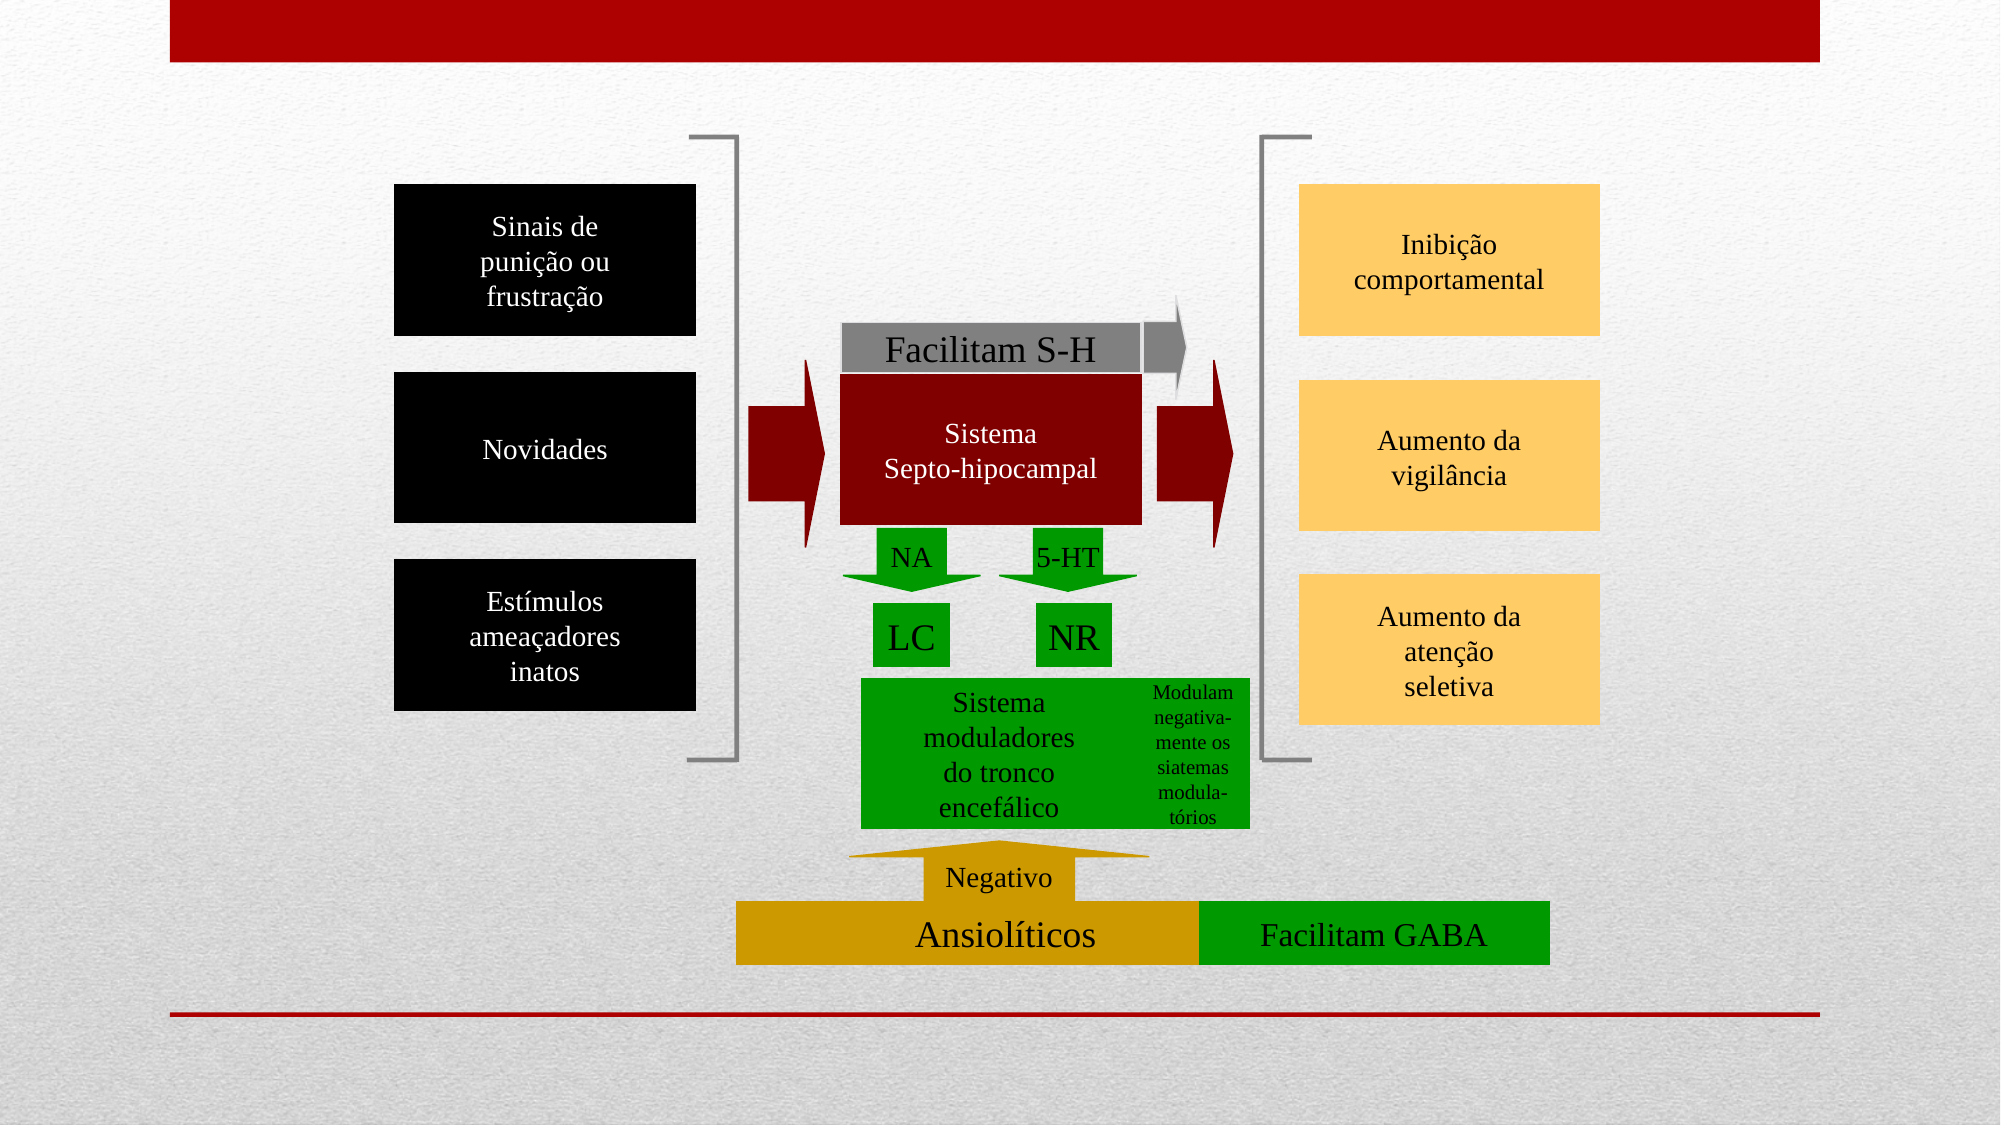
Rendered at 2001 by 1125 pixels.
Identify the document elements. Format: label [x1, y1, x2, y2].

text_box [394, 134, 1601, 965]
